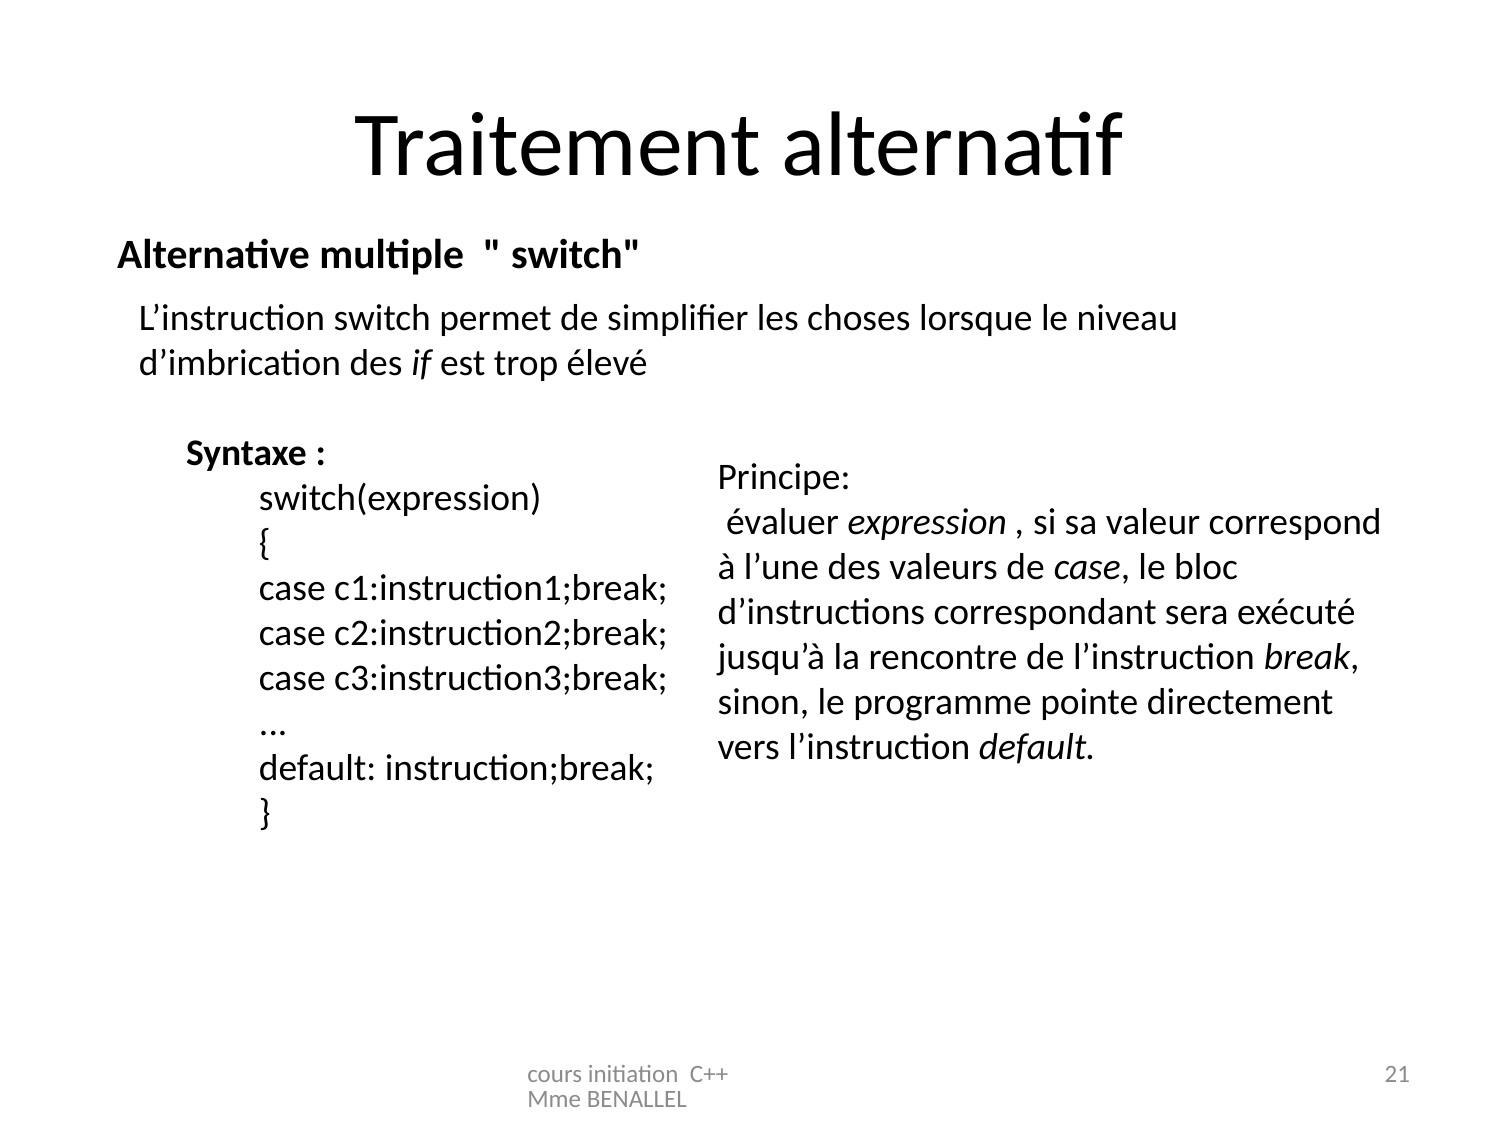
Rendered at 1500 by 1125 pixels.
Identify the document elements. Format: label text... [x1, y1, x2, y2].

text_box L’instruction switch permet de simplifier les choses lorsque le niveau d’imbrication des if est trop élevé [123, 285, 1376, 391]
title Traitement alternatif [75, 45, 1425, 233]
text_box Alternative multiple " switch" [102, 219, 657, 285]
footer cours initiation C++ Mme BENALLEL [512, 1042, 988, 1103]
text_box Principe: évaluer expression , si sa valeur correspond à l’une des valeurs de case, le bloc d’instructions correspondant sera exécuté jusqu’à la rencontre de l’instruction break, sinon, le programme pointe directement vers l’instruction default. [702, 444, 1400, 775]
slide_number 21 [1074, 1042, 1425, 1103]
text_box Syntaxe : switch(expression) { case c1:instruction1;break; case c2:instruction2;break; case c3:instruction3;break; ... default: instruction;break; } [171, 420, 703, 841]
